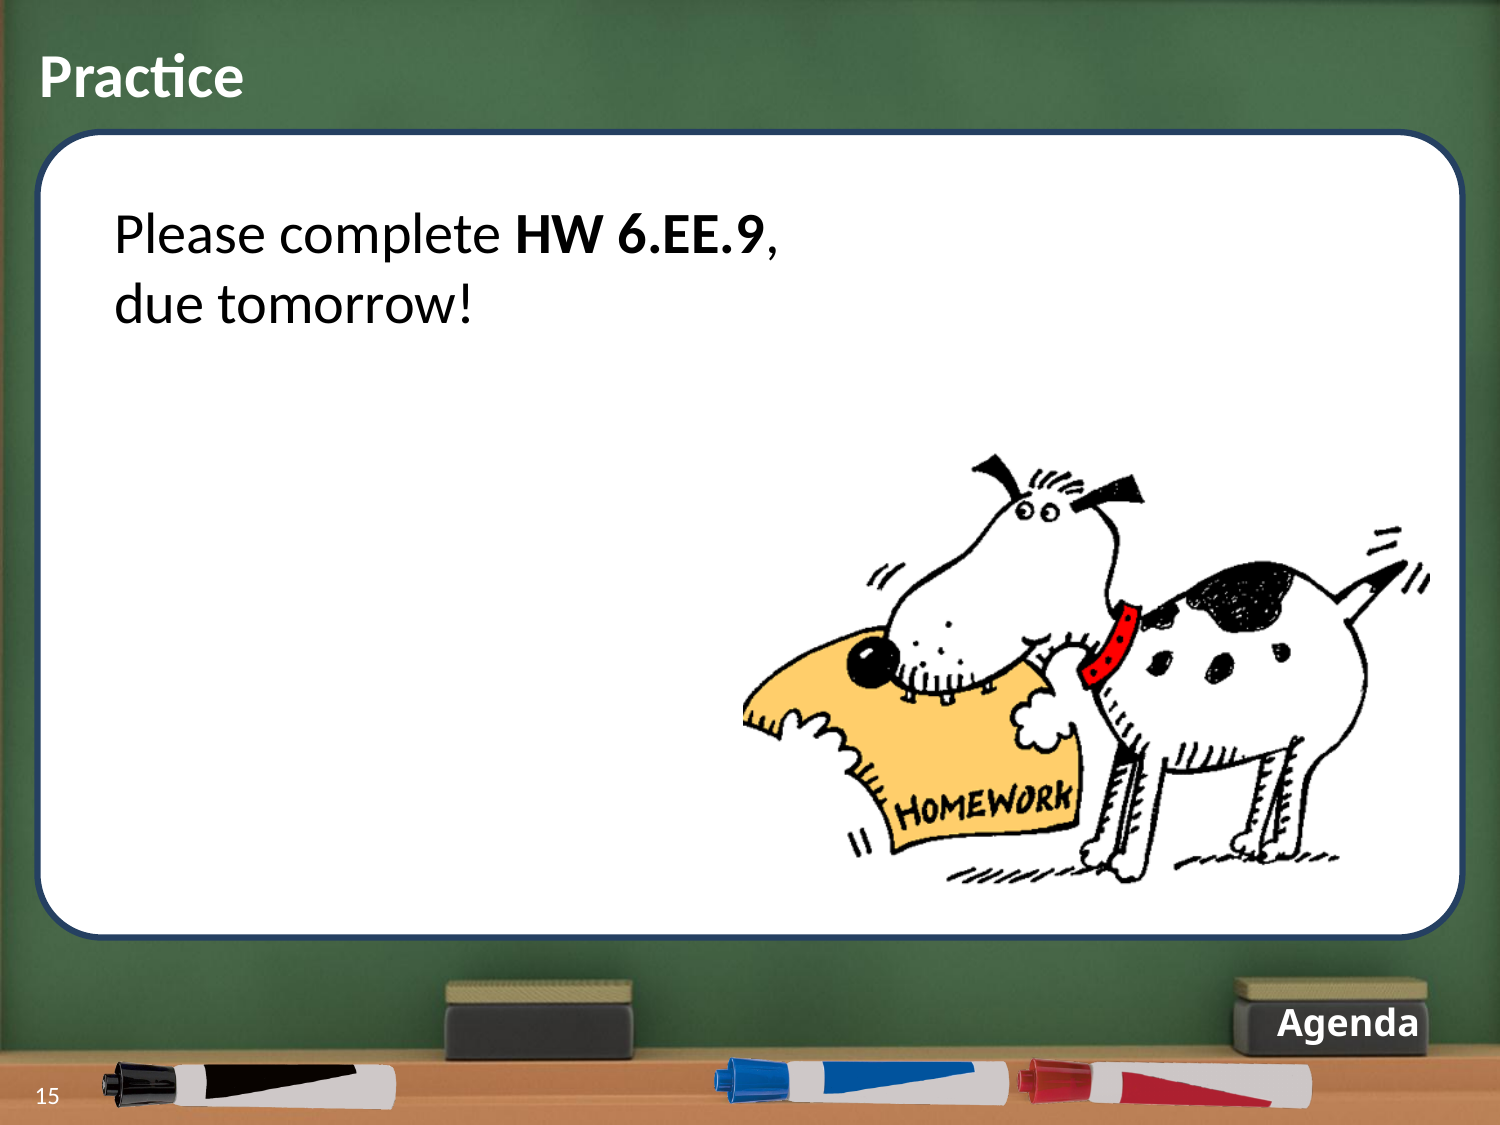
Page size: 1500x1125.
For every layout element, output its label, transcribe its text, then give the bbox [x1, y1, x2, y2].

text_box [37, 131, 1463, 938]
text_box Please complete HW 6.EE.9, due tomorrow! [99, 187, 863, 343]
slide_number 15 [0, 1065, 75, 1125]
title Practice [24, 20, 1500, 125]
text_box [99, 1051, 1315, 1116]
picture [0, 0, 1500, 1125]
text_box Agenda [1262, 987, 1430, 1057]
